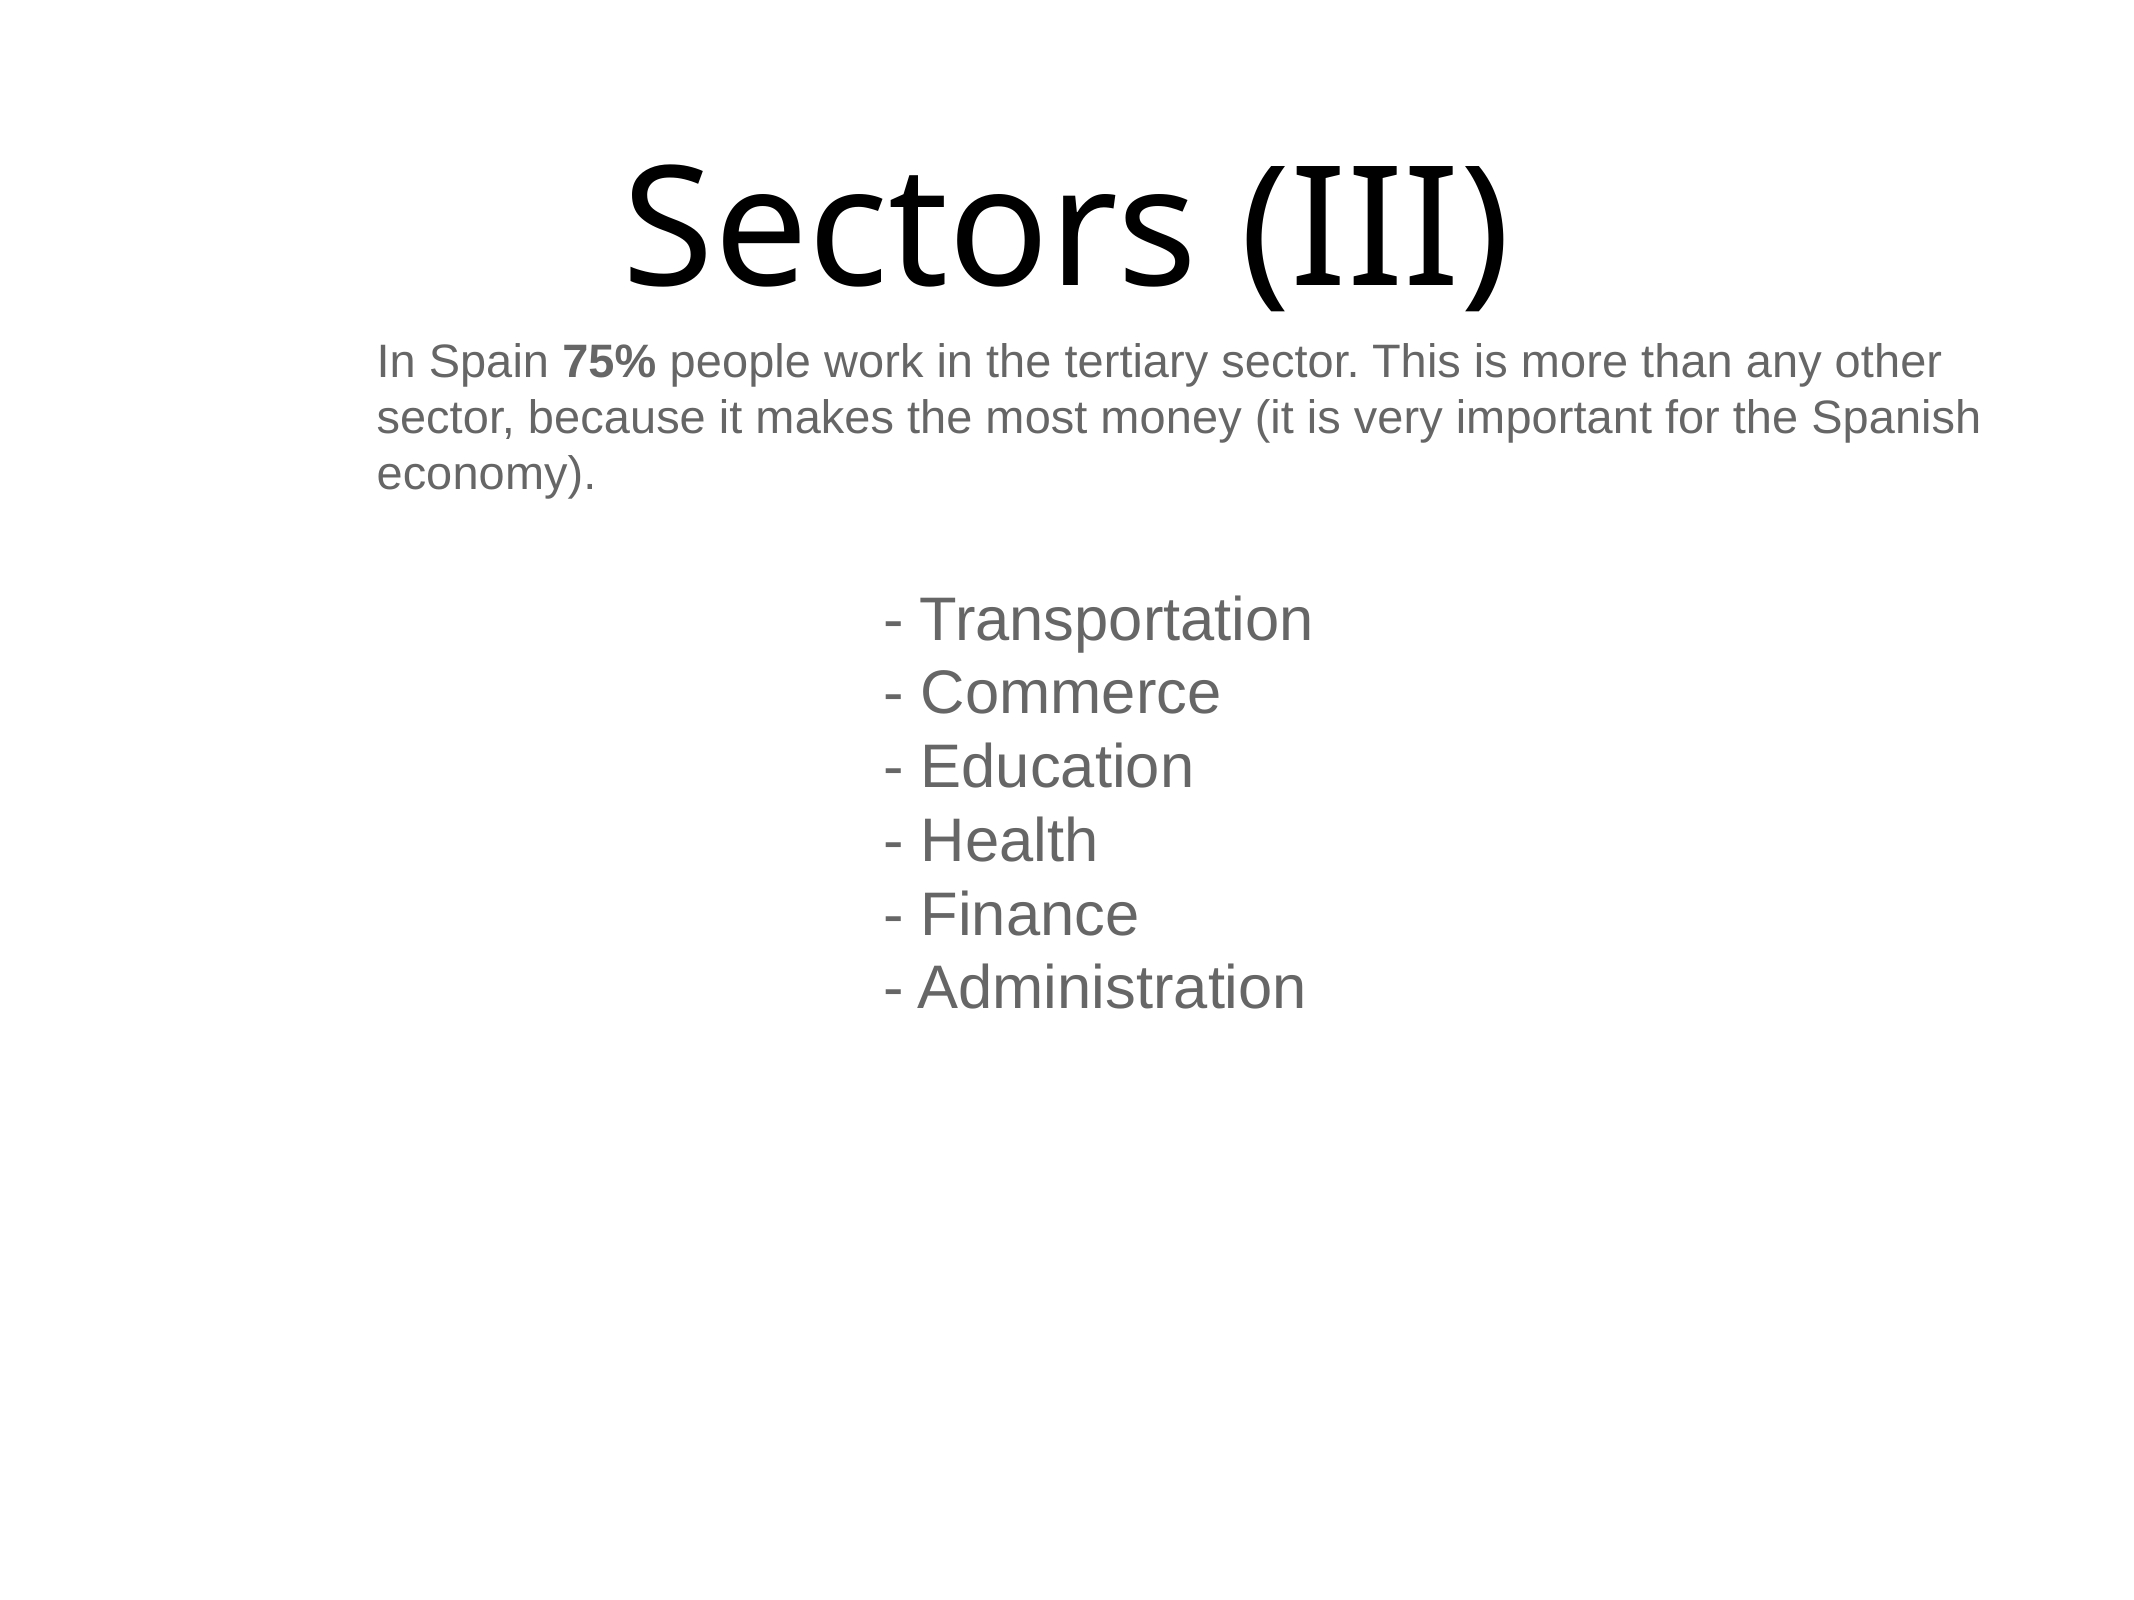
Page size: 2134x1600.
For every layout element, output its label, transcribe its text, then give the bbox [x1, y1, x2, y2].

title Sectors (III) [156, 41, 1978, 396]
text_box - Transportation - Commerce - Education - Health - Finance - Administration [875, 580, 1342, 1020]
text_box In Spain 75% people work in the tertiary sector. This is more than any other sector, because it makes the most money (it is very important for the Spanish economy). [368, 325, 2029, 504]
